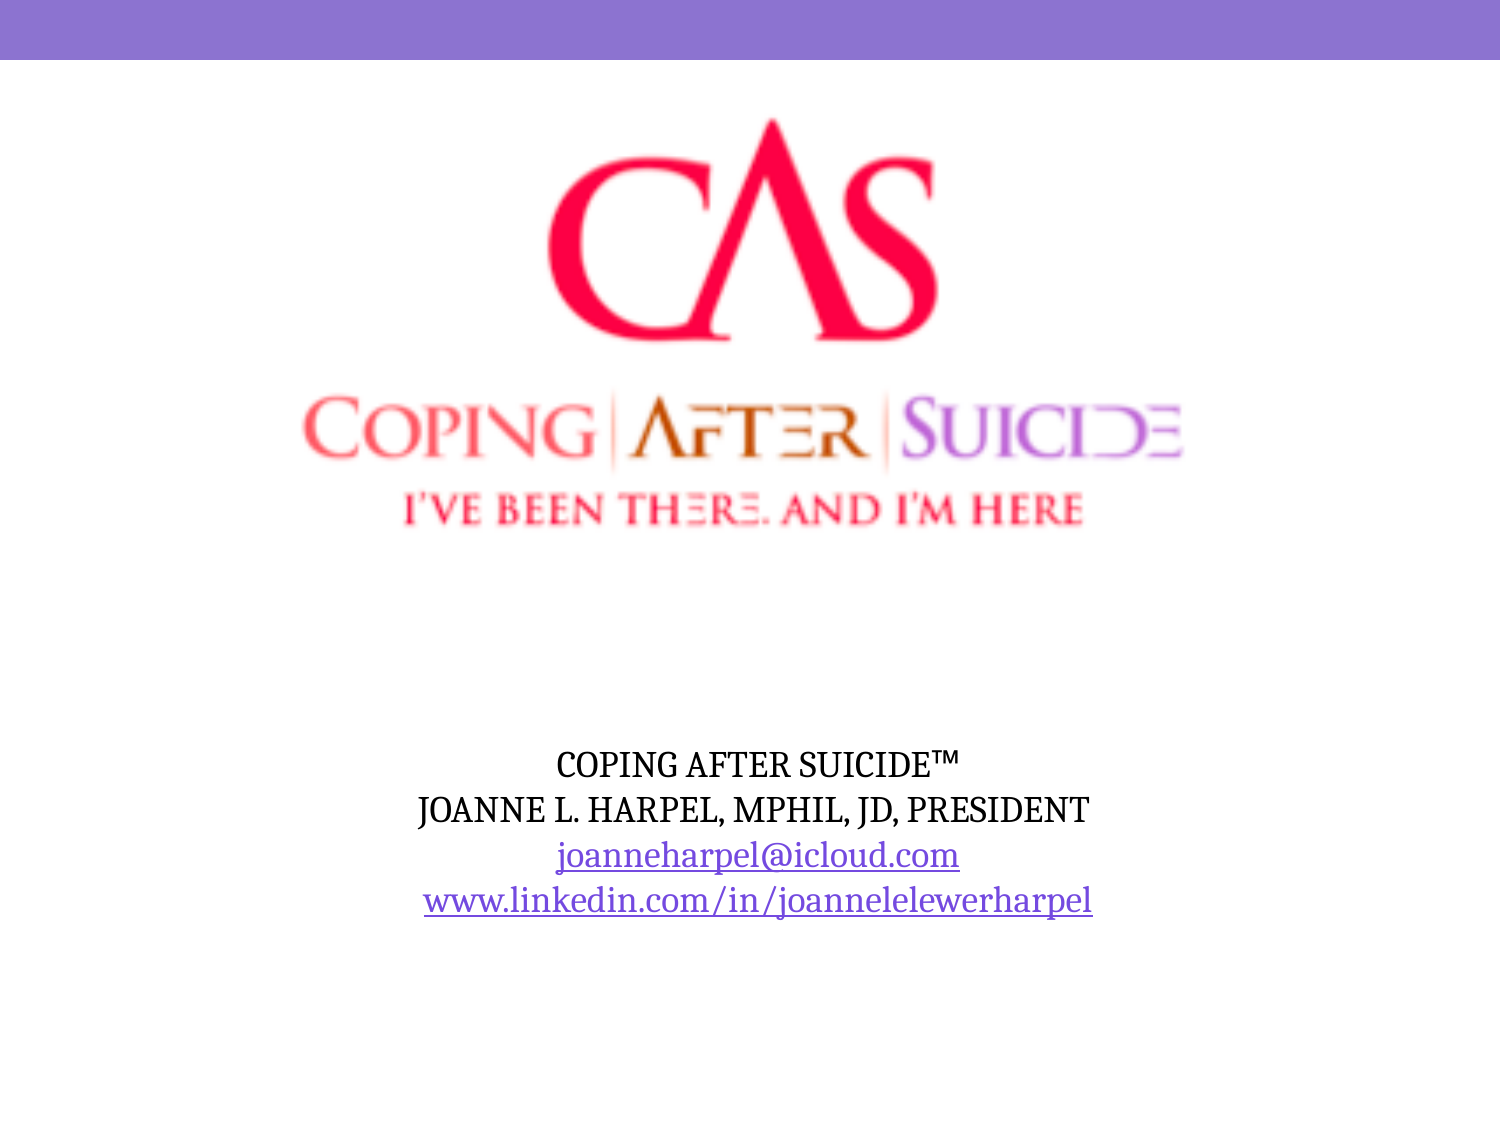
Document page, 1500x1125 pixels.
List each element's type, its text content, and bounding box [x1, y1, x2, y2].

picture [225, 67, 1260, 592]
text_box COPING AFTER SUICIDE™ JOANNE L. HARPEL, MPHIL, JD, PRESIDENT joanneharpel@icloud.com www.linkedin.com/in/joannelelewerharpel [67, 732, 1450, 972]
